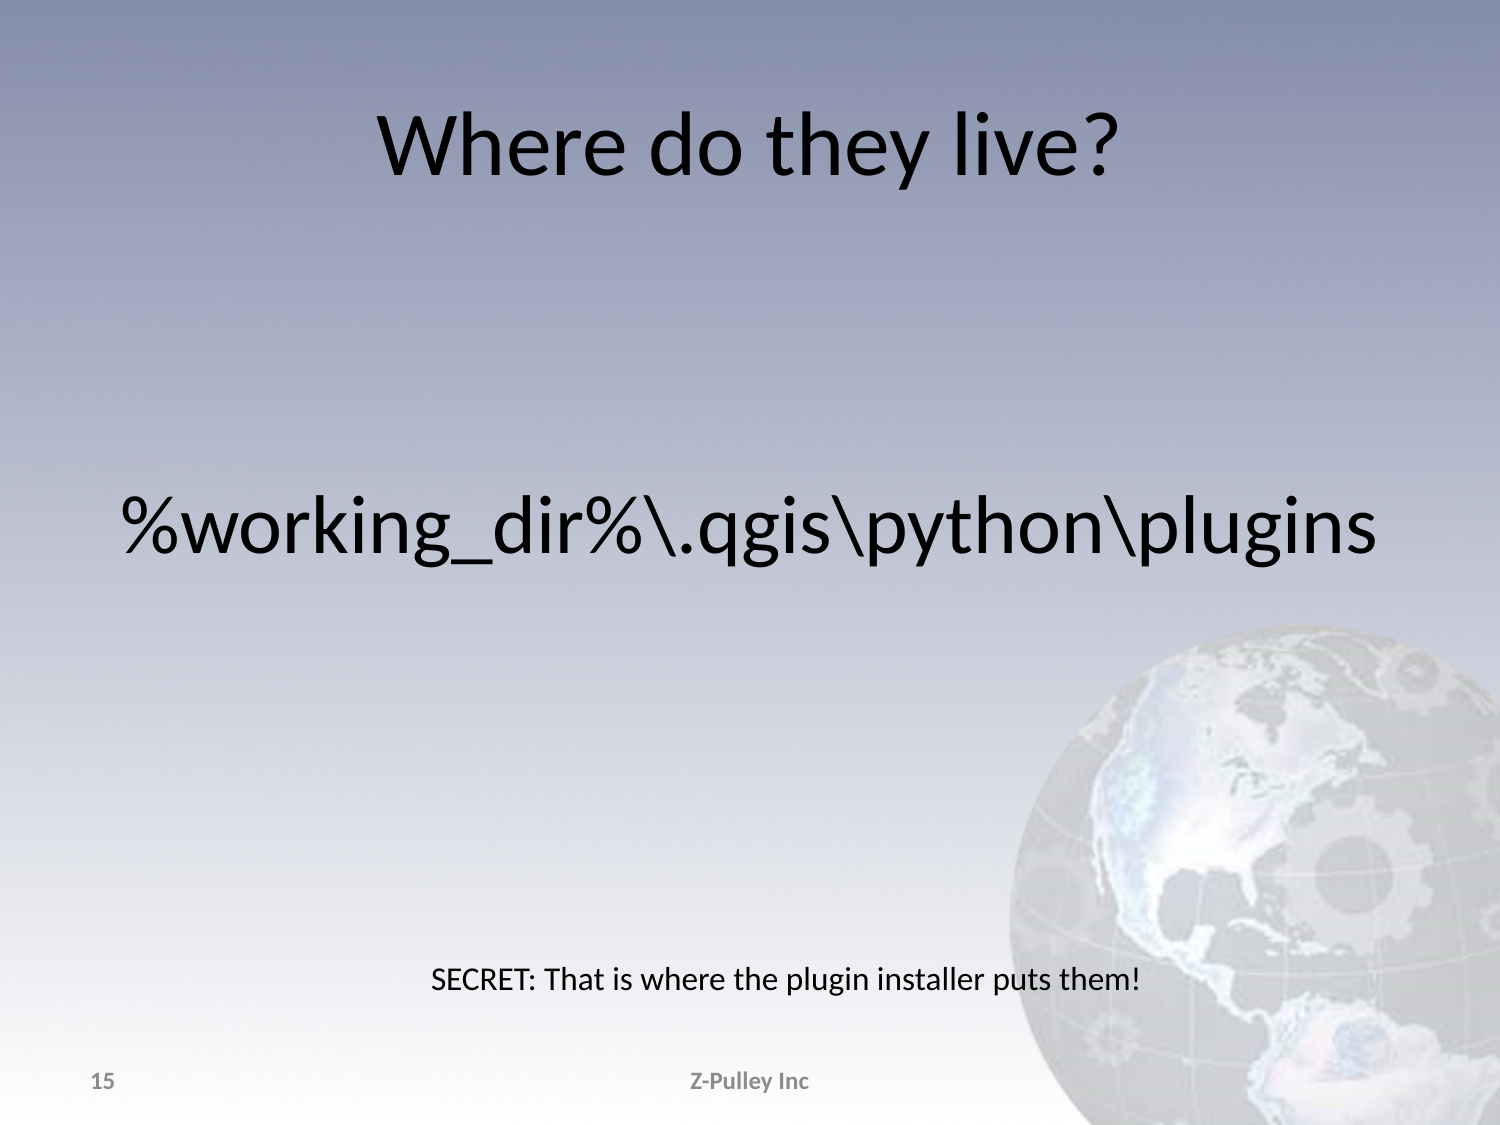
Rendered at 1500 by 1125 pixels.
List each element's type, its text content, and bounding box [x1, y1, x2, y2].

picture [0, 0, 1500, 1125]
title Where do they live? [75, 45, 1425, 233]
list %working_dir%\.qgis\python\plugins [75, 462, 1425, 650]
slide_number 15 [75, 1050, 425, 1110]
footer Z-Pulley Inc [512, 1050, 988, 1110]
text_box SECRET: That is where the plugin installer puts them! [416, 949, 1158, 1005]
